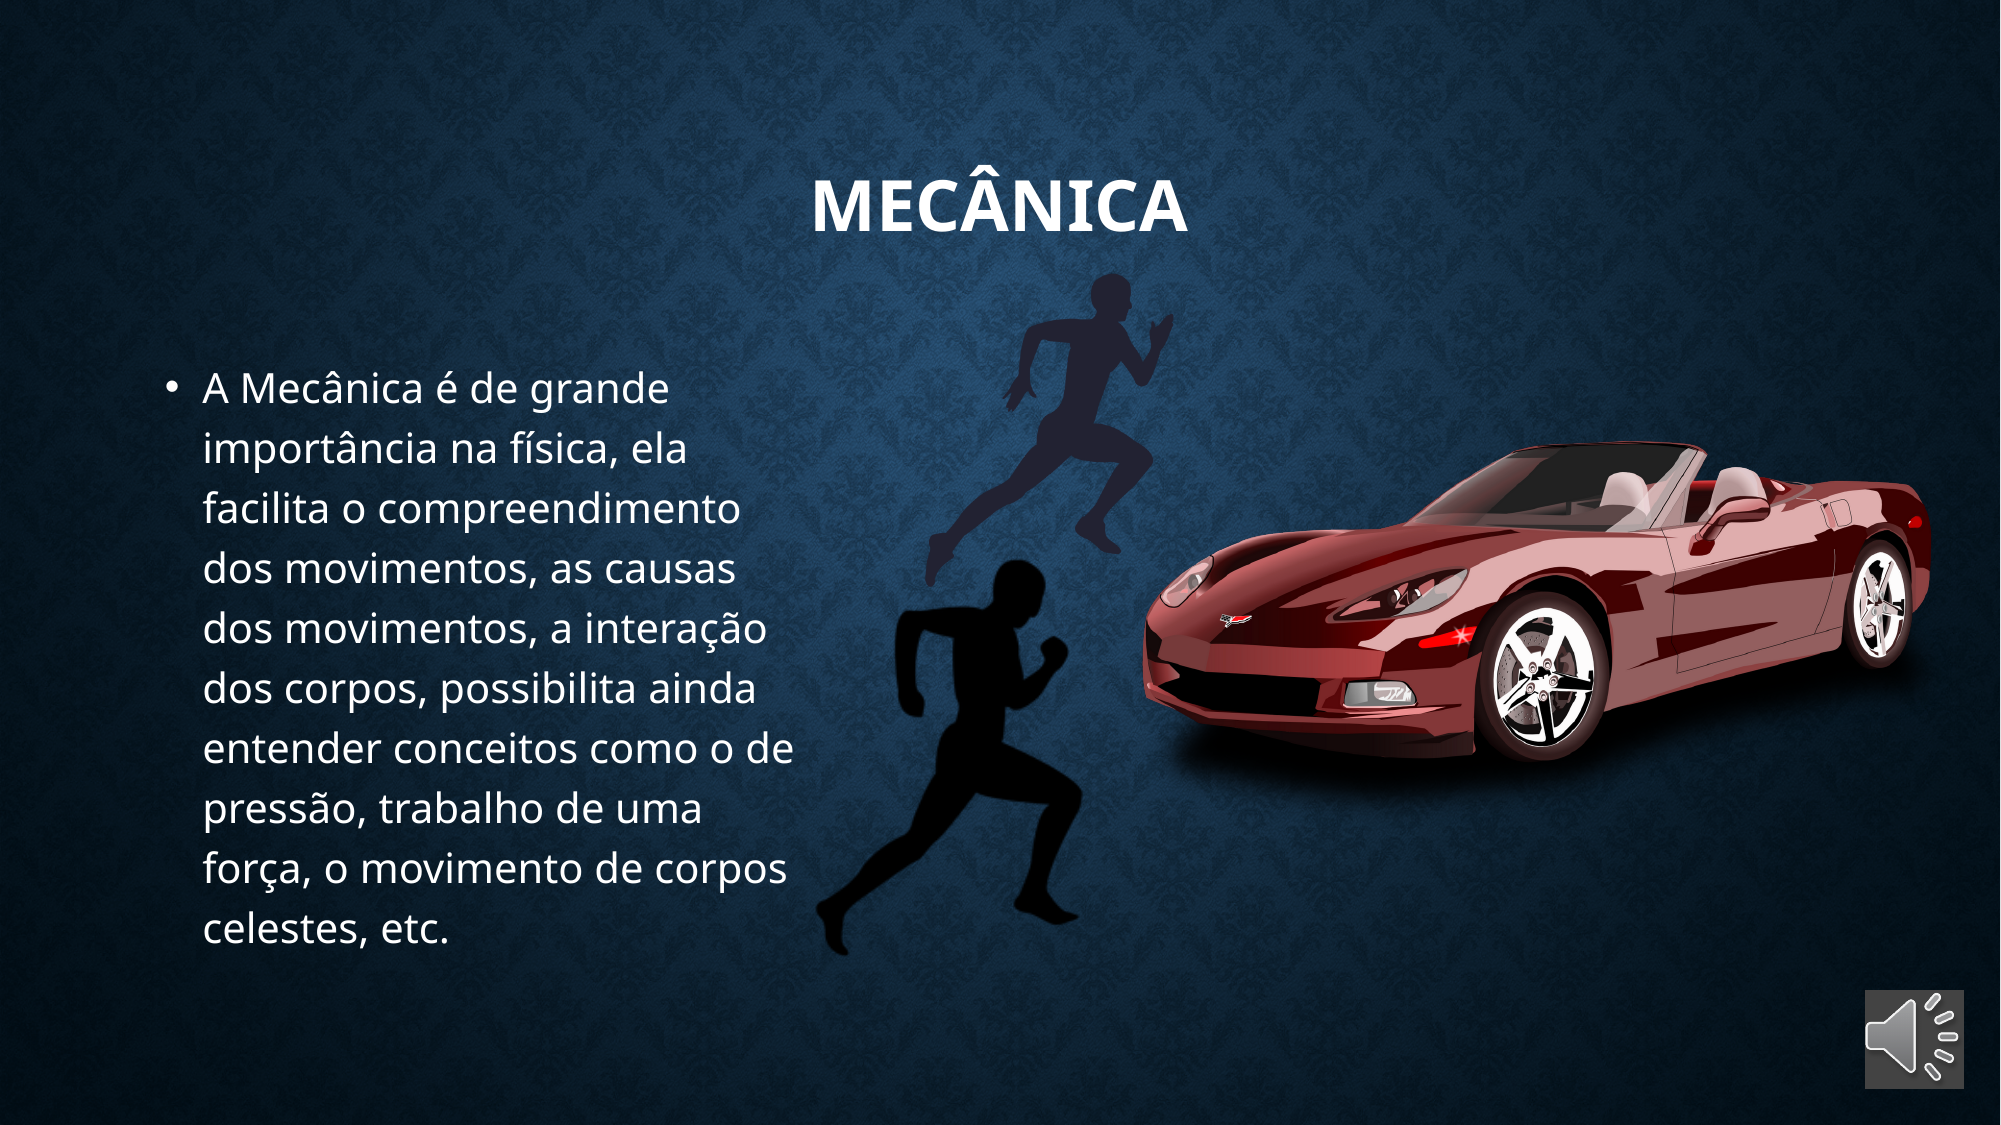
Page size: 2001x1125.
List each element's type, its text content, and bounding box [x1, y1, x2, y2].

title Mecânica [149, 99, 1849, 318]
list A Mecânica é de grande importância na física, ela facilita o compreendimento dos movimentos, as causas dos movimentos, a interação dos corpos, possibilita ainda entender conceitos como o de pressão, trabalho de uma força, o movimento de corpos celestes, etc. [149, 343, 826, 1057]
picture [1864, 989, 1966, 1091]
picture [733, 258, 1954, 975]
